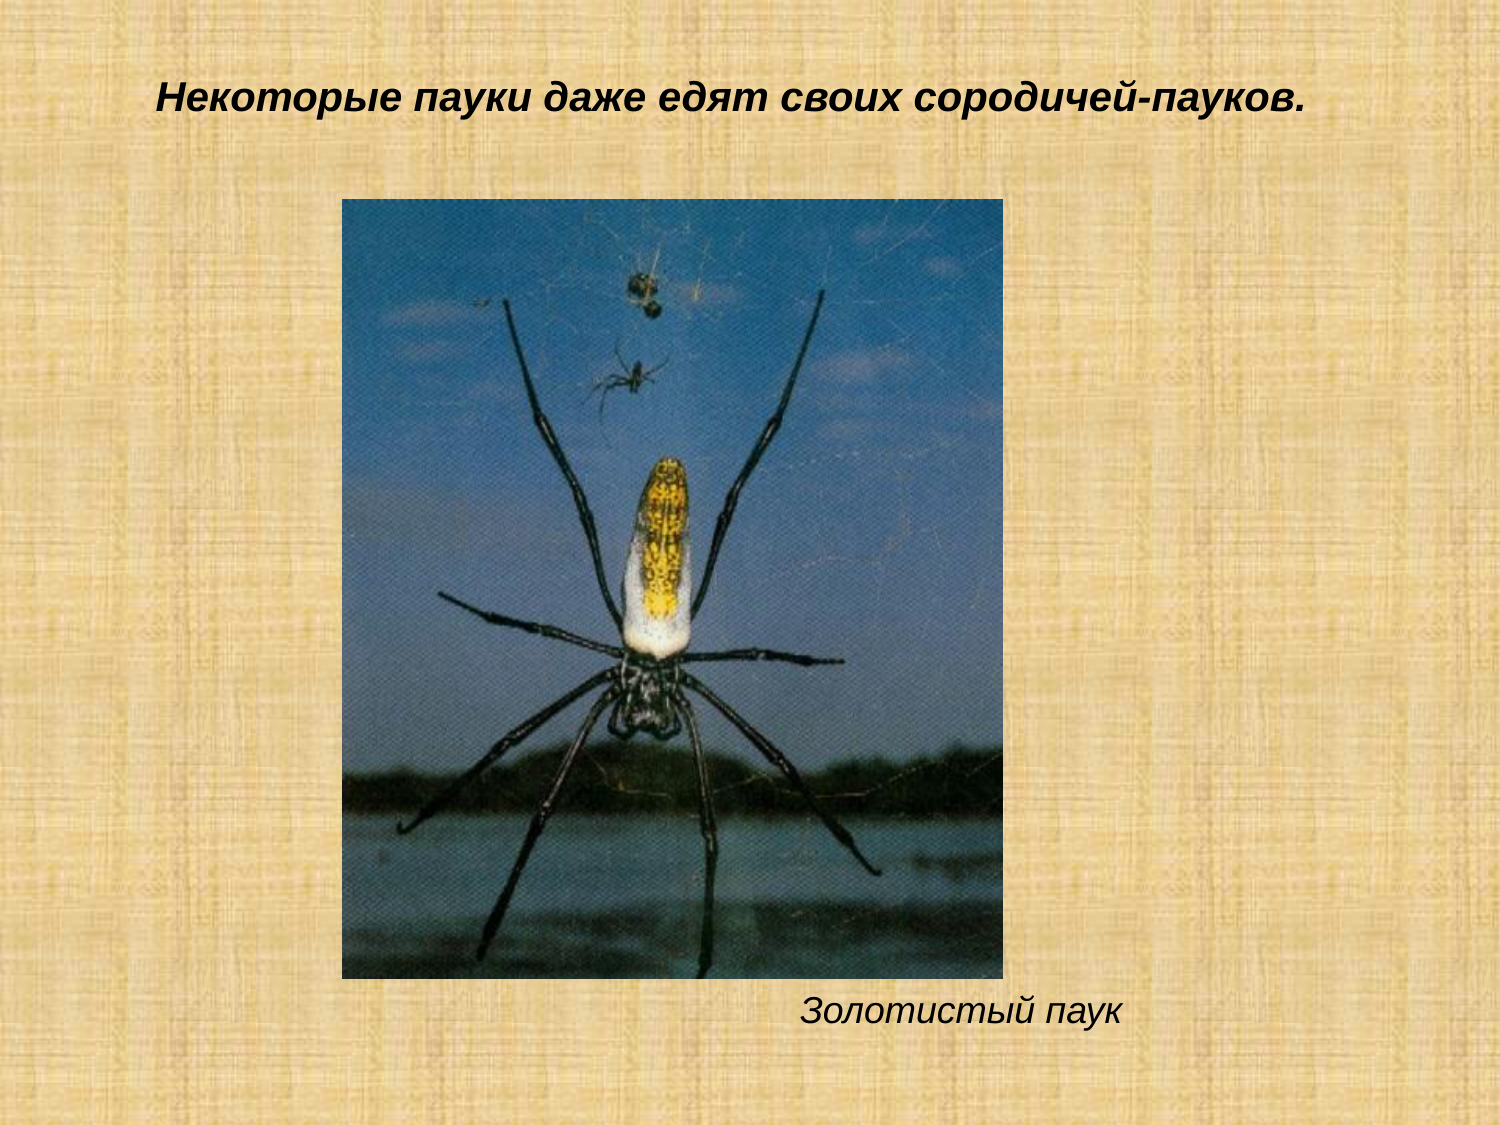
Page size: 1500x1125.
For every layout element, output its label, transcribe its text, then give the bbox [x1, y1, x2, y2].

text_box Некоторые пауки даже едят своих сородичей-пауков. [37, 62, 1425, 128]
picture [0, 0, 1500, 1125]
text_box Золотистый паук [785, 978, 1138, 1039]
